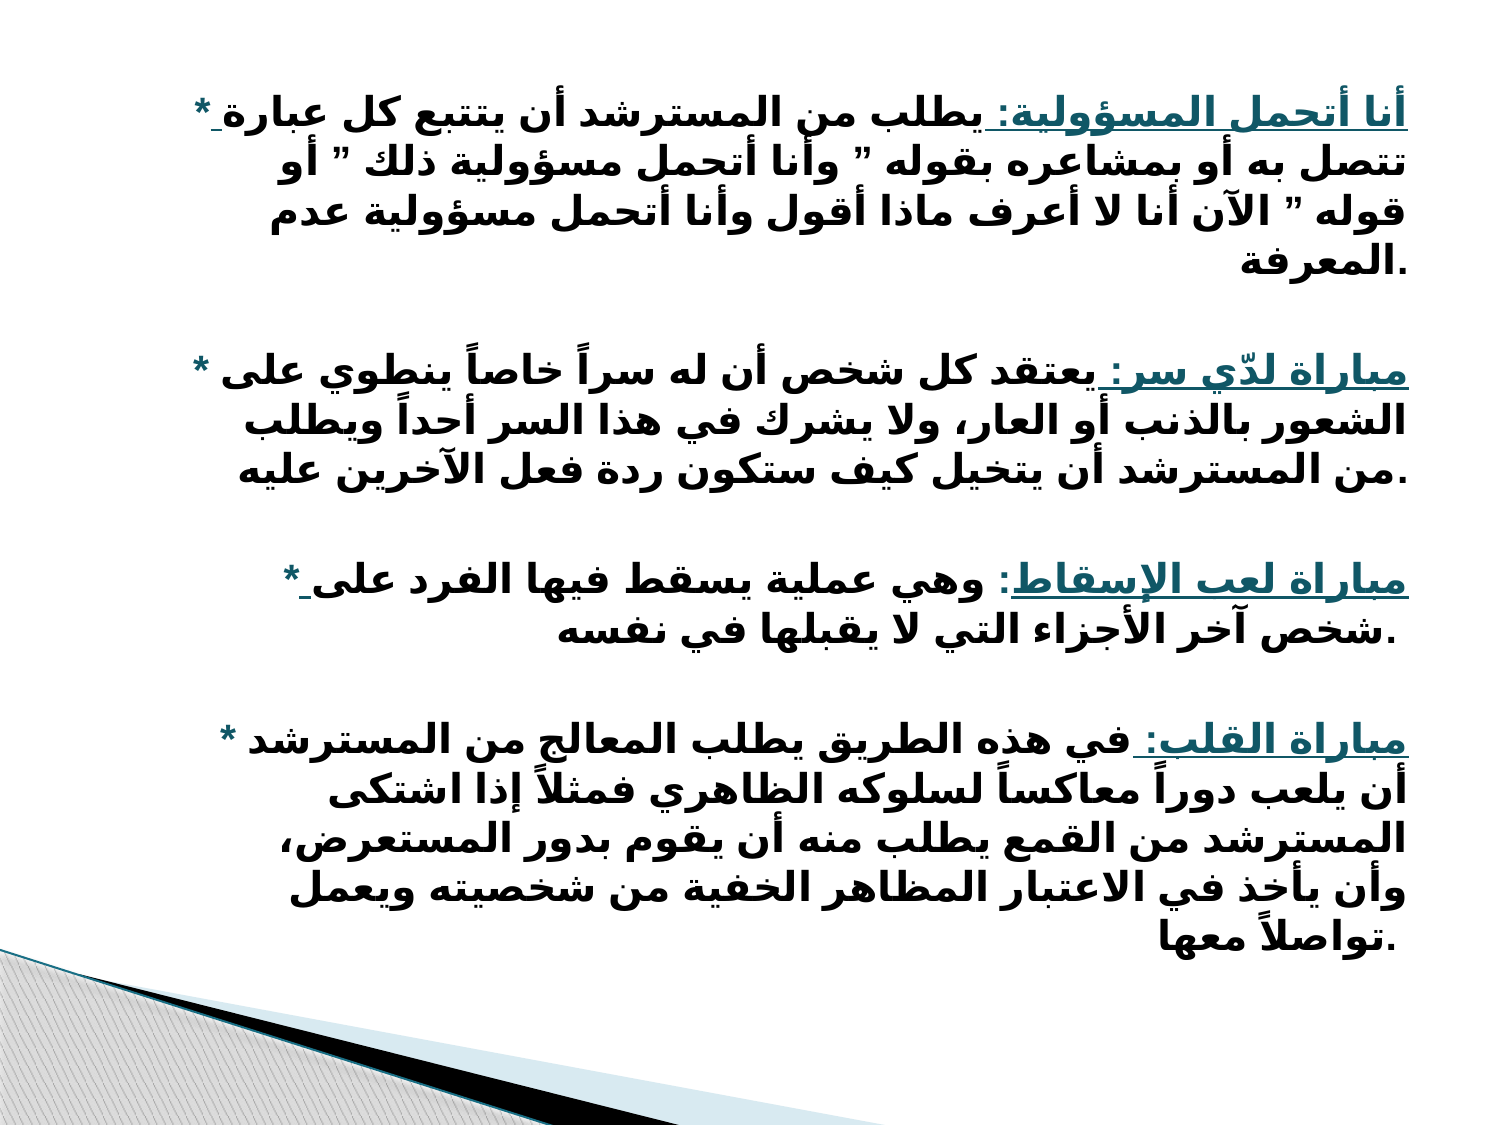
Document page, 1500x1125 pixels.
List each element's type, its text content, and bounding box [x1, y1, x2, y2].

list * أنا أتحمل المسؤولية: يطلب من المسترشد أن يتتبع كل عبارة تتصل به أو بمشاعره بقوله ” وأنا أتحمل مسؤولية ذلك ” أو قوله ” الآن أنا لا أعرف ماذا أقول وأنا أتحمل مسؤولية عدم المعرفة. * مباراة لدّي سر: يعتقد كل شخص أن له سراً خاصاً ينطوي على الشعور بالذنب أو العار، ولا يشرك في هذا السر أحداً ويطلب من المسترشد أن يتخيل كيف ستكون ردة فعل الآخرين عليه. * مباراة لعب الإسقاط: وهي عملية يسقط فيها الفرد على شخص آخر الأجزاء التي لا يقبلها في نفسه. * مباراة القلب: في هذه الطريق يطلب المعالج من المسترشد أن يلعب دوراً معاكساً لسلوكه الظاهري فمثلاً إذا اشتكى المسترشد من القمع يطلب منه أن يقوم بدور المستعرض، وأن يأخذ في الاعتبار المظاهر الخفية من شخصيته ويعمل تواصلاً معها. [159, 78, 1424, 1025]
